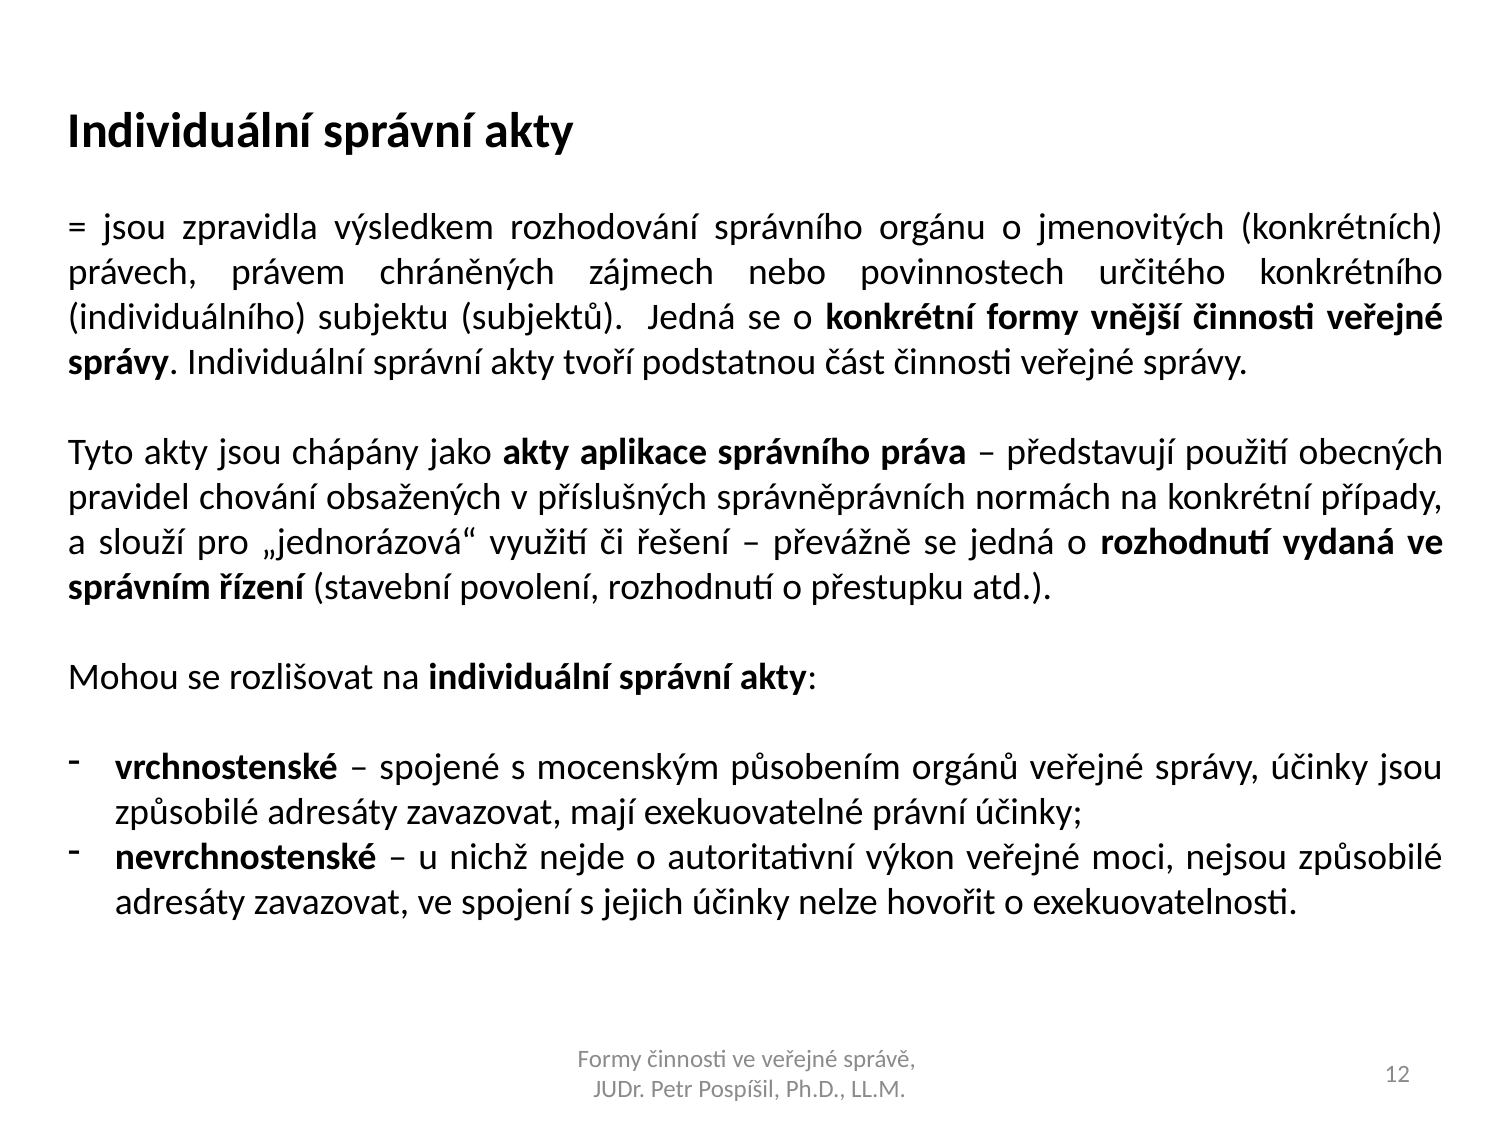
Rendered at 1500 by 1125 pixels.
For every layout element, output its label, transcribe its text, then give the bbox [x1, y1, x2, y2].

footer Formy činnosti ve veřejné správě, JUDr. Petr Pospíšil, Ph.D., LL.M. [512, 1042, 988, 1103]
slide_number 12 [1074, 1042, 1425, 1103]
text_box Individuální správní akty = jsou zpravidla výsledkem rozhodování správního orgánu o jmenovitých (konkrétních) právech, právem chráněných zájmech nebo povinnostech určitého konkrétního (individuálního) subjektu (subjektů). Jedná se o konkrétní formy vnější činnosti veřejné správy. Individuální správní akty tvoří podstatnou část činnosti veřejné správy. Tyto akty jsou chápány jako akty aplikace správního práva – představují použití obecných pravidel chování obsažených v příslušných správněprávních normách na konkrétní případy, a slouží pro „jednorázová“ využití či řešení – převážně se jedná o rozhodnutí vydaná ve správním řízení (stavební povolení, rozhodnutí o přestupku atd.). Mohou se rozlišovat na individuální správní akty: vrchnostenské – spojené s mocenským působením orgánů veřejné správy, účinky jsou způsobilé adresáty zavazovat, mají exekuovatelné právní účinky; nevrchnostenské – u nichž nejde o autoritativní výkon veřejné moci, nejsou způsobilé adresáty zavazovat, ve spojení s jejich účinky nelze hovořit o exekuovatelnosti. [53, 89, 1459, 975]
